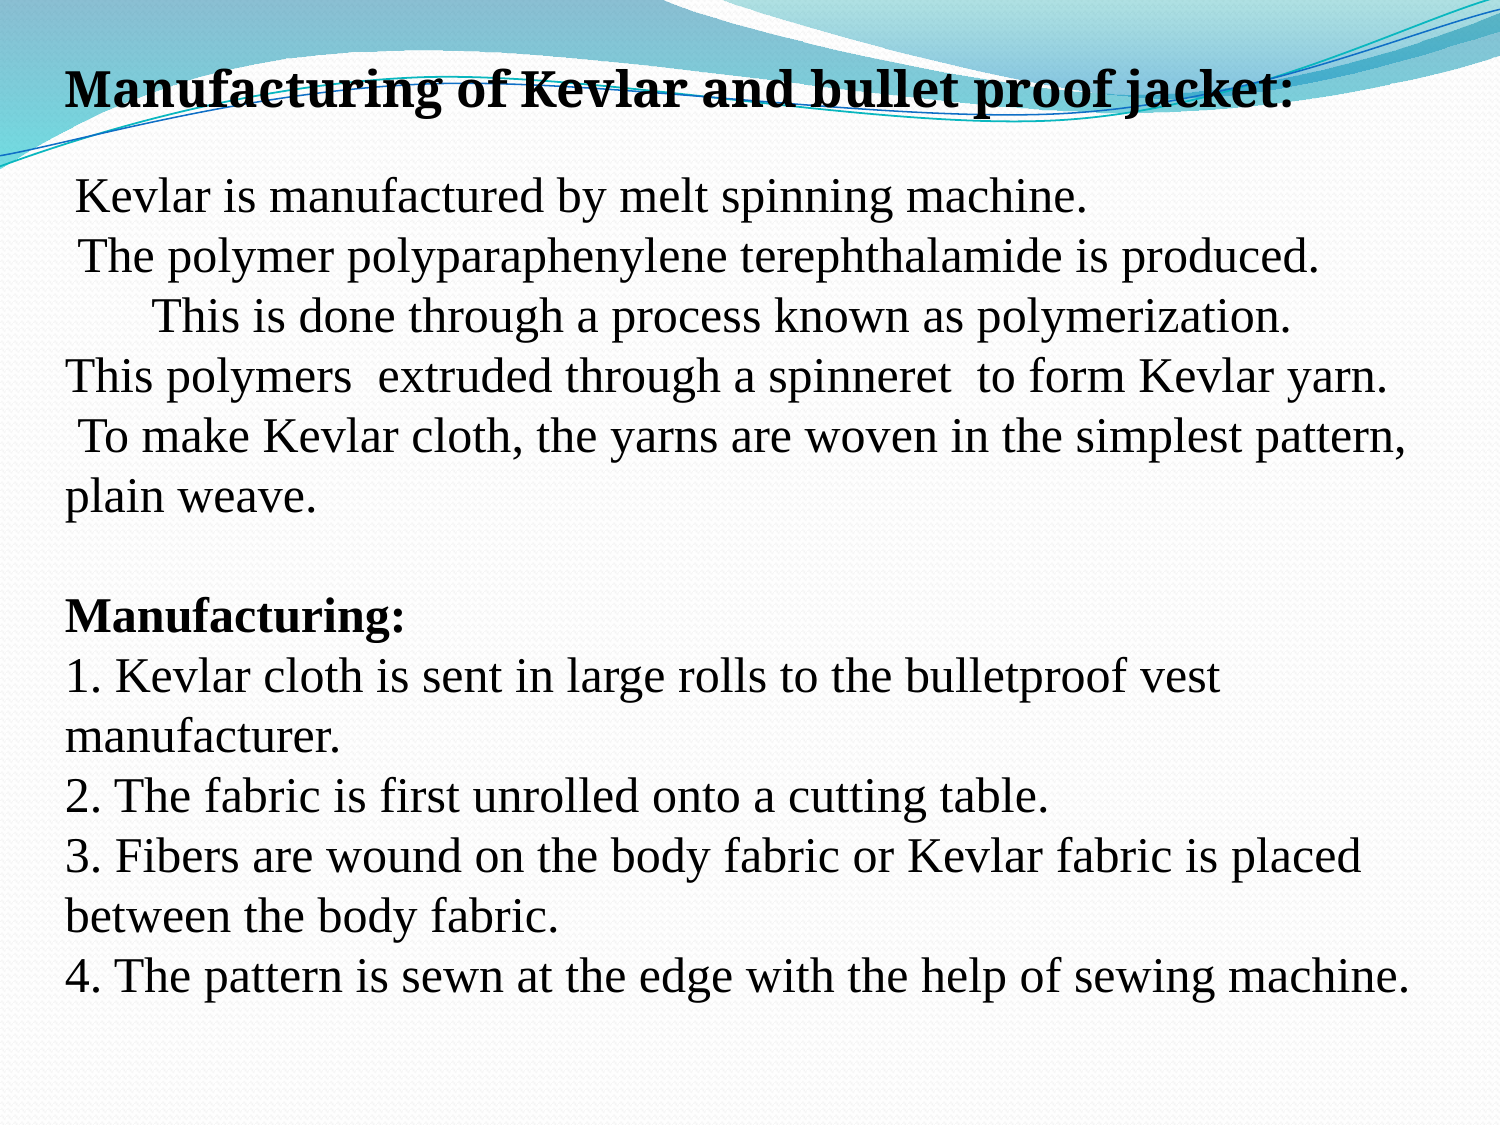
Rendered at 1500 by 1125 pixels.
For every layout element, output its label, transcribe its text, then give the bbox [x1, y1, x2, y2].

text_box Manufacturing of Kevlar and bullet proof jacket: Kevlar is manufactured by melt spinning machine. The polymer polyparaphenylene terephthalamide is produced. This is done through a process known as polymerization. This polymers extruded through a spinneret to form Kevlar yarn. To make Kevlar cloth, the yarns are woven in the simplest pattern, plain weave. Manufacturing: 1. Kevlar cloth is sent in large rolls to the bulletproof vest manufacturer. 2. The fabric is first unrolled onto a cutting table. 3. Fibers are wound on the body fabric or Kevlar fabric is placed between the body fabric. 4. The pattern is sewn at the edge with the help of sewing machine. [50, 49, 1450, 1125]
